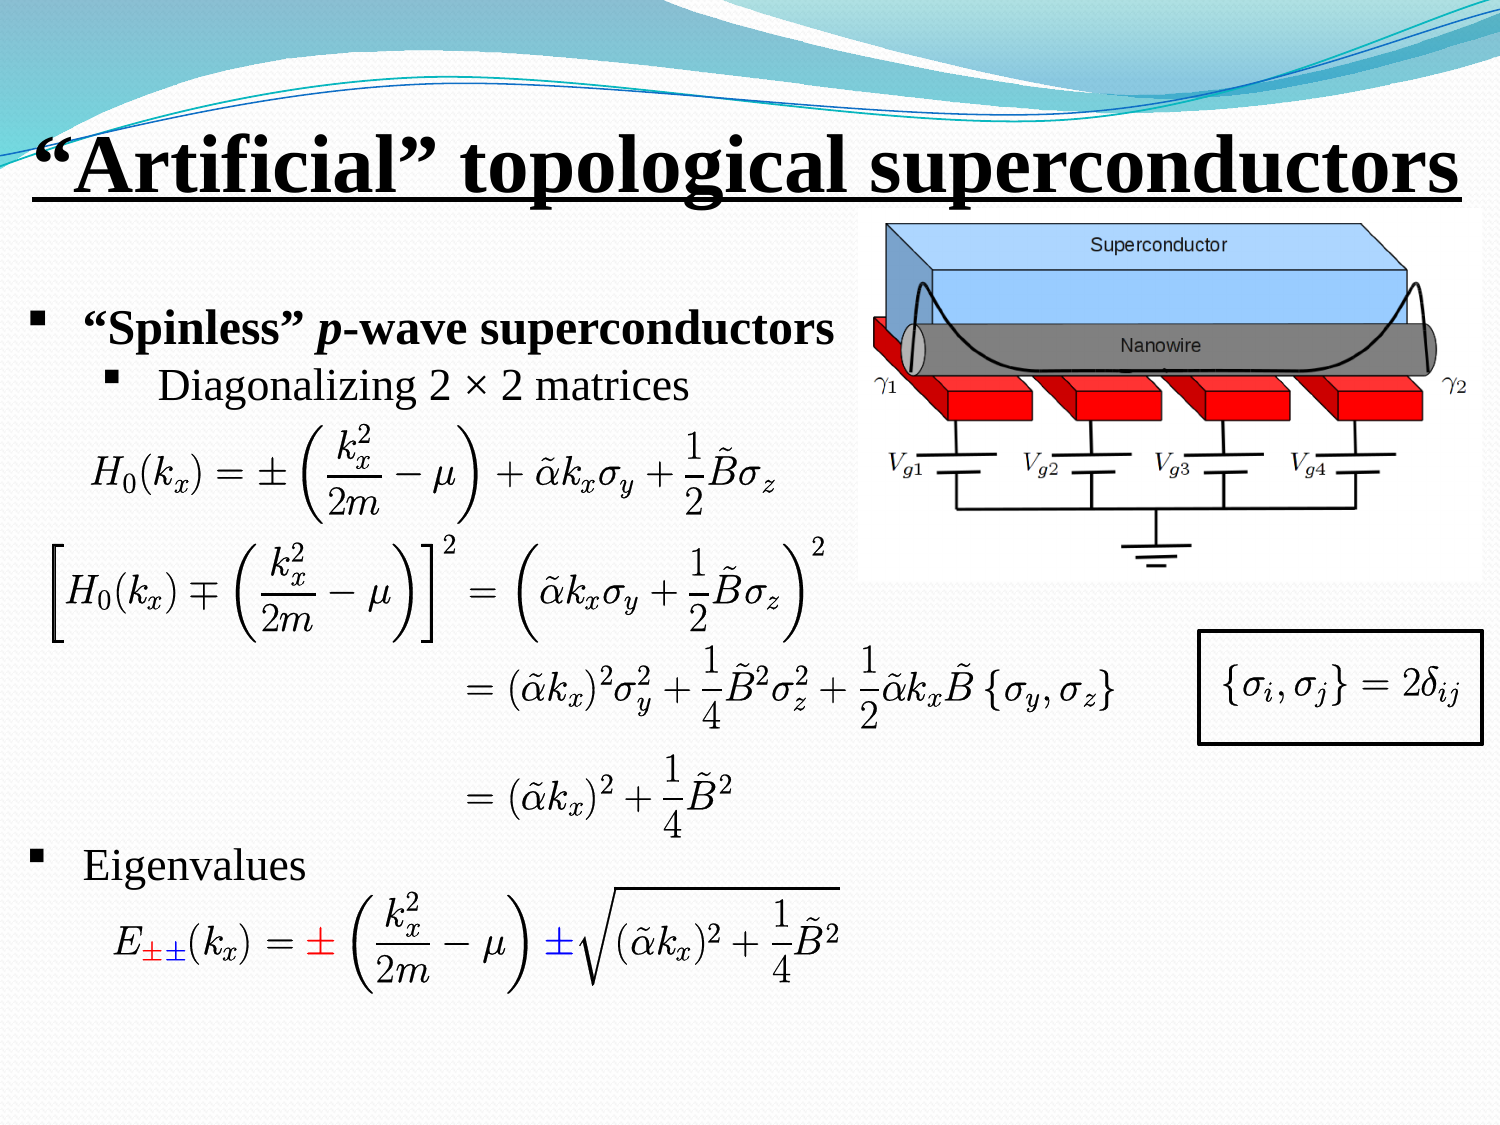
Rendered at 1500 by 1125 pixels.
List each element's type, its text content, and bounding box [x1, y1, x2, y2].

picture [98, 871, 854, 1009]
picture [452, 630, 1133, 854]
text_box “Artificial” topological superconductors [17, 101, 1483, 217]
text_box “Spinless” p-wave superconductors Diagonalizing 2 × 2 matrices Eigenvalues [11, 287, 1459, 897]
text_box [1198, 630, 1483, 745]
picture [31, 408, 840, 658]
picture [857, 207, 1483, 582]
